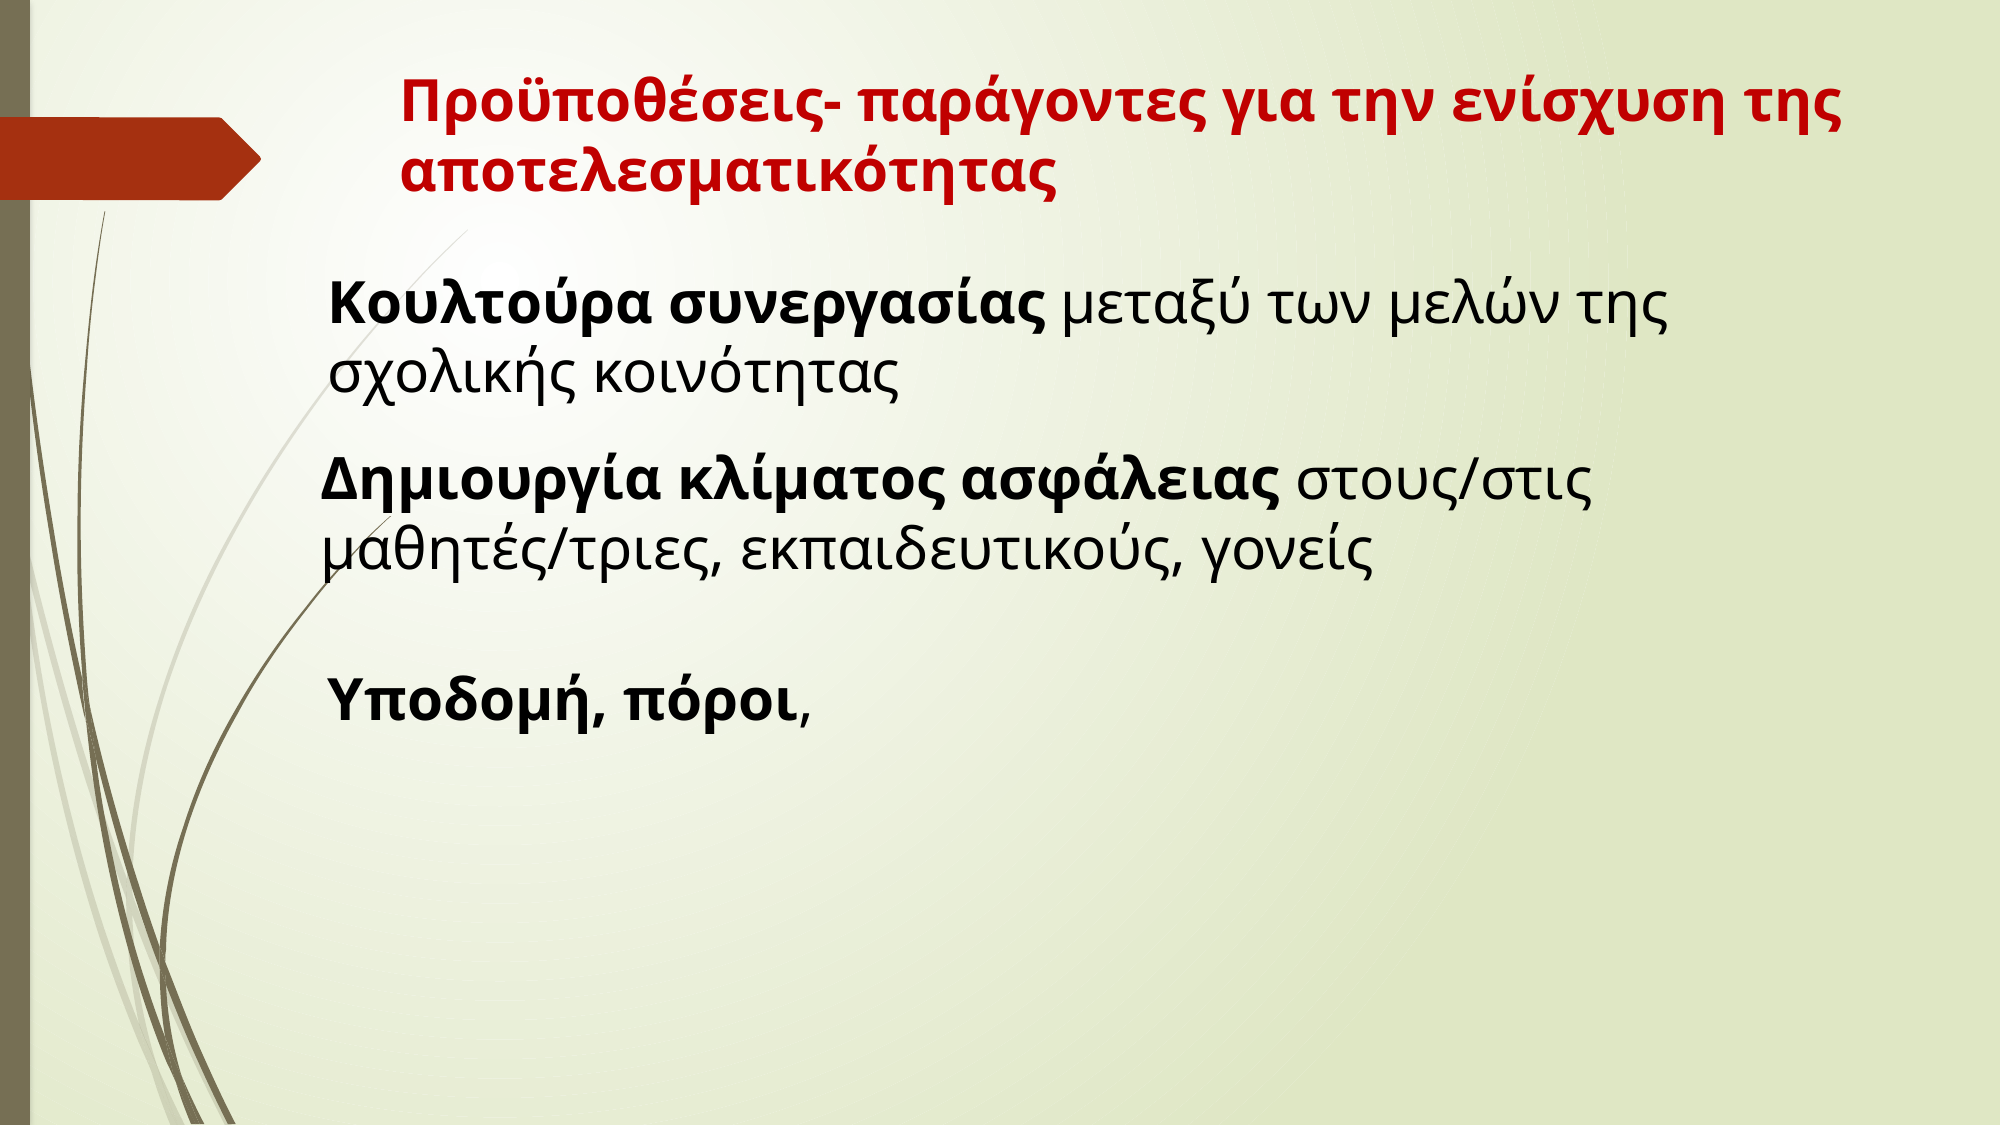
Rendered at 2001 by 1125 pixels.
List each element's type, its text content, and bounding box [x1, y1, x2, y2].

text_box Προϋποθέσεις- παράγοντες για την ενίσχυση της αποτελεσματικότητας [385, 55, 1881, 211]
text_box Δημιουργία κλίματος ασφάλειας στους/στις μαθητές/τριες, εκπαιδευτικούς, γονείς [305, 433, 1743, 589]
text_box Κουλτούρα συνεργασίας μεταξύ των μελών της σχολικής κοινότητας [313, 257, 1736, 412]
text_box Υποδομή, πόροι, [313, 654, 1750, 739]
